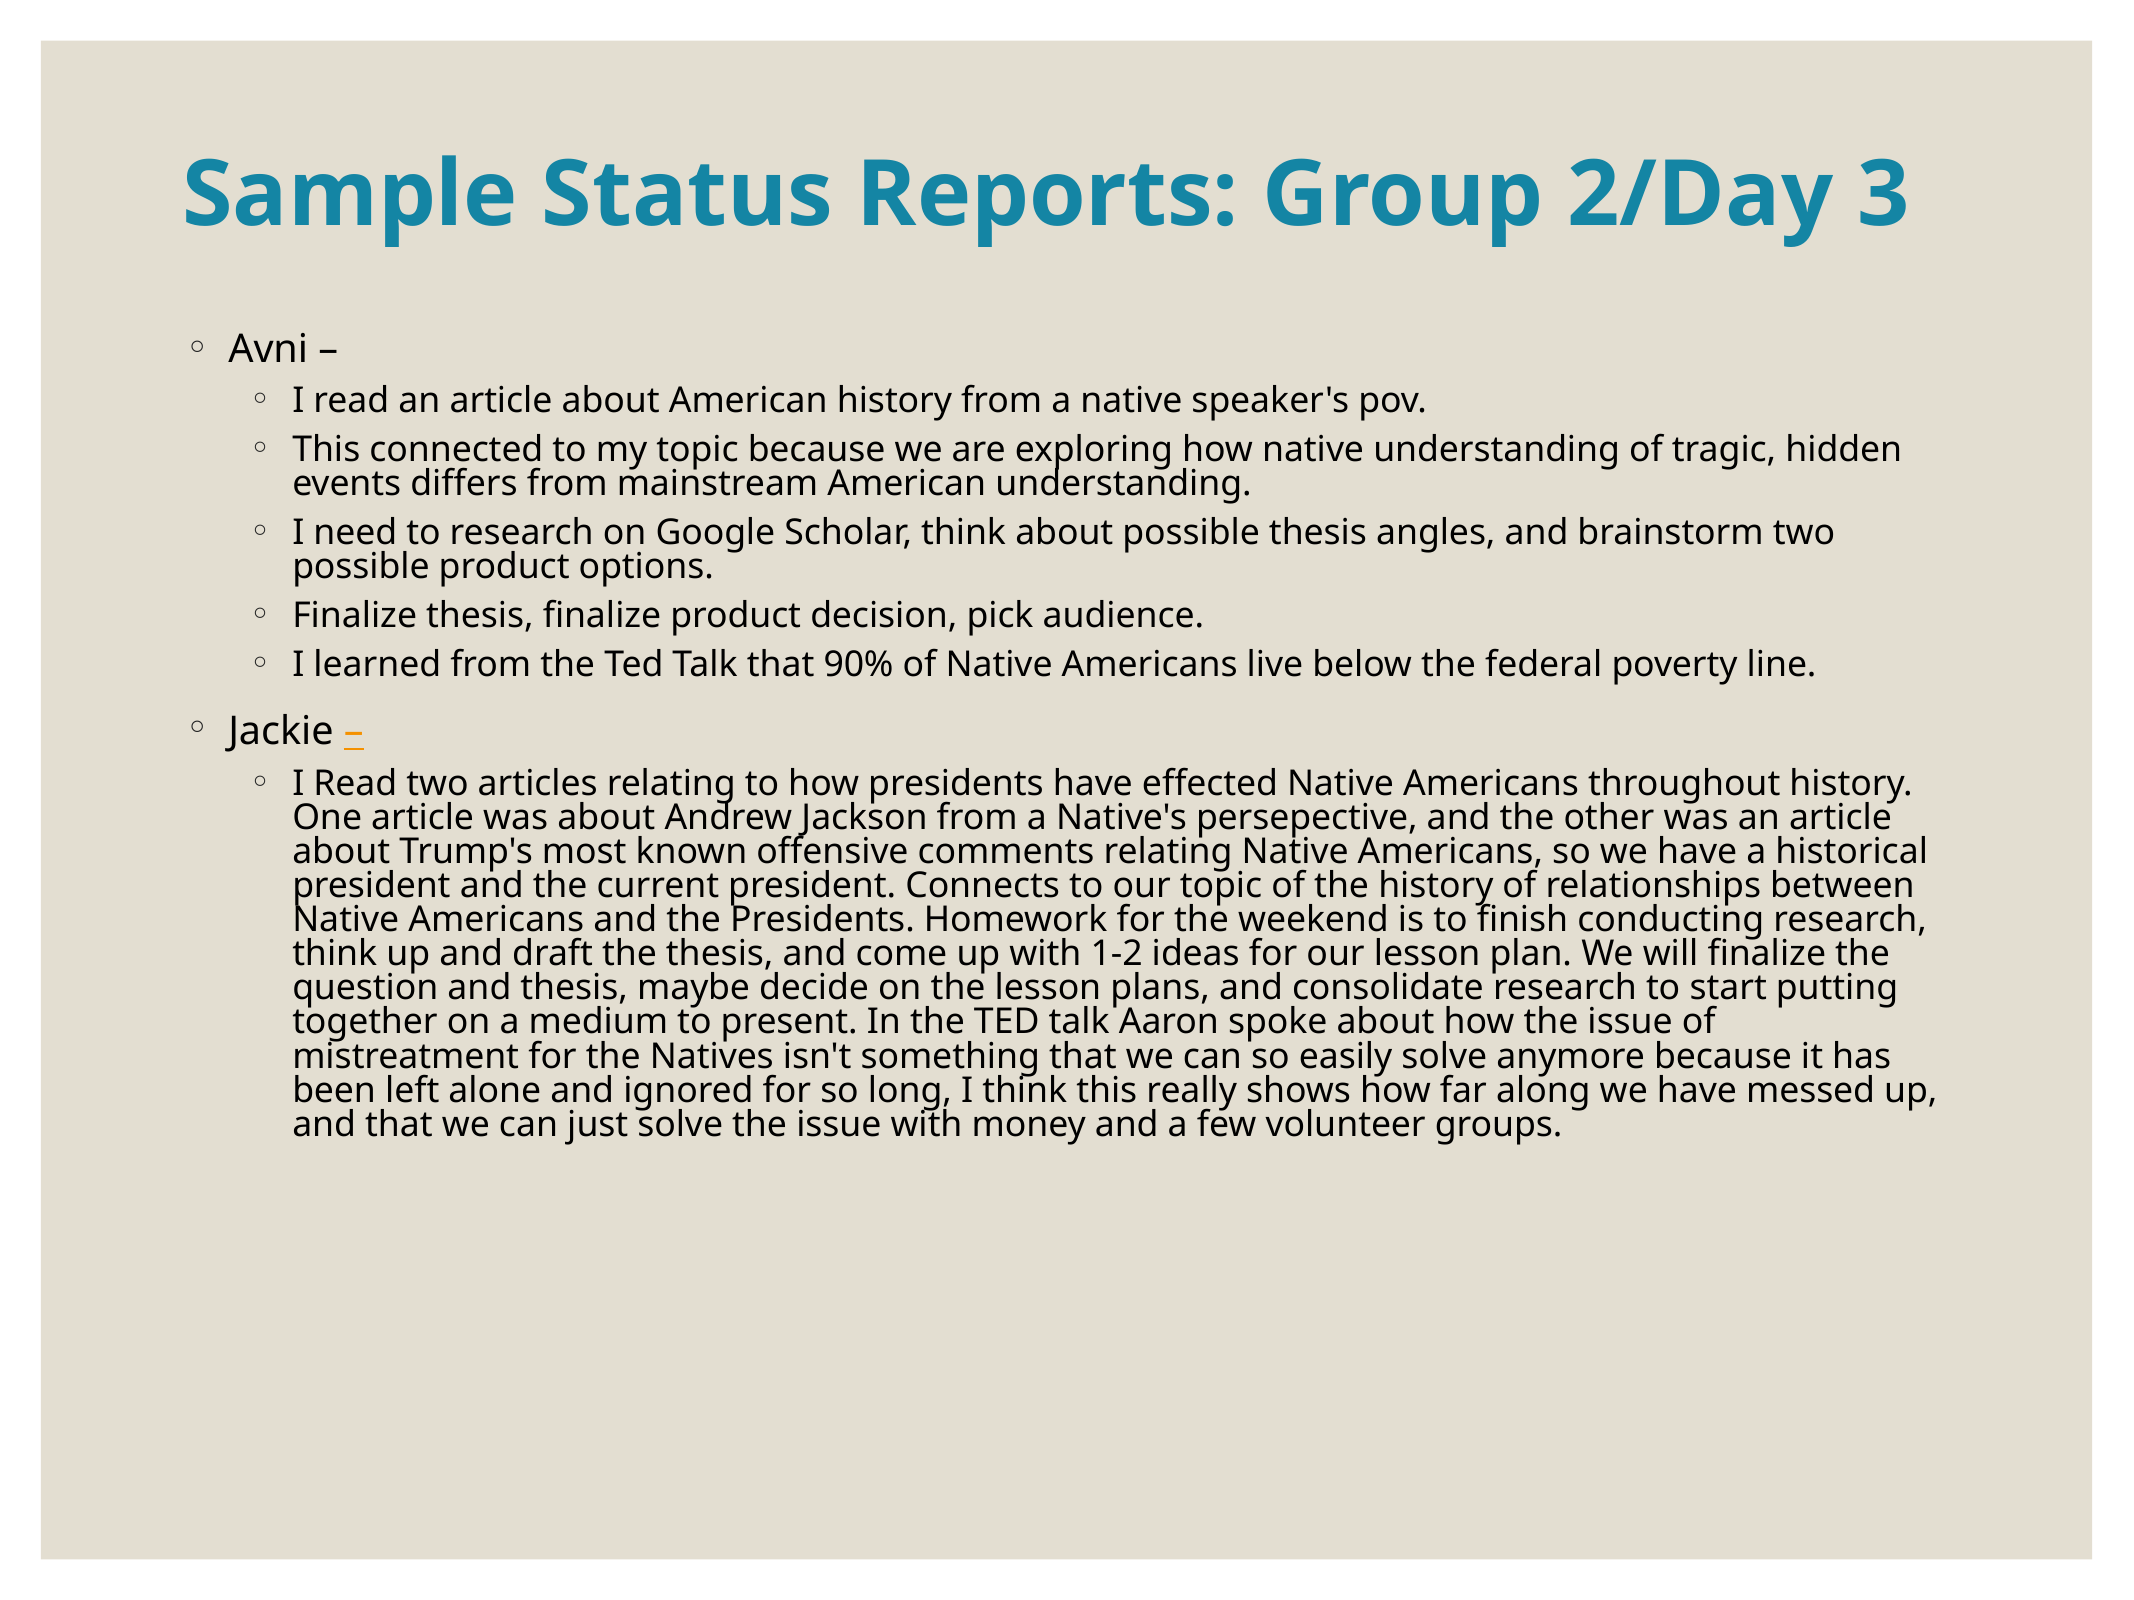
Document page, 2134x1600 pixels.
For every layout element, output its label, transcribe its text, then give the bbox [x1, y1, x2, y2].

list Avni – I read an article about American history from a native speaker's pov. This connected to my topic because we are exploring how native understanding of tragic, hidden events differs from mainstream American understanding. I need to research on Google Scholar, think about possible thesis angles, and brainstorm two possible product options. Finalize thesis, finalize product decision, pick audience. I learned from the Ted Talk that 90% of Native Americans live below the federal poverty line. Jackie – I Read two articles relating to how presidents have effected Native Americans throughout history. One article was about Andrew Jackson from a Native's persepective, and the other was an article about Trump's most known offensive comments relating Native Americans, so we have a historical president and the current president. Connects to our topic of the history of relationships between Native Americans and the Presidents. Homework for the weekend is to finish conducting research, think up and draft the thesis, and come up with 1-2 ideas for our lesson plan. We will finalize the question and thesis, maybe decide on the lesson plans, and consolidate research to start putting together on a medium to present. In the TED talk Aaron spoke about how the issue of mistreatment for the Natives isn't something that we can so easily solve anymore because it has been left alone and ignored for so long, I think this really shows how far along we have messed up, and that we can just solve the issue with money and a few volunteer groups. [170, 324, 1963, 1408]
title Sample Status Reports: Group 2/Day 3 [167, 93, 1960, 299]
